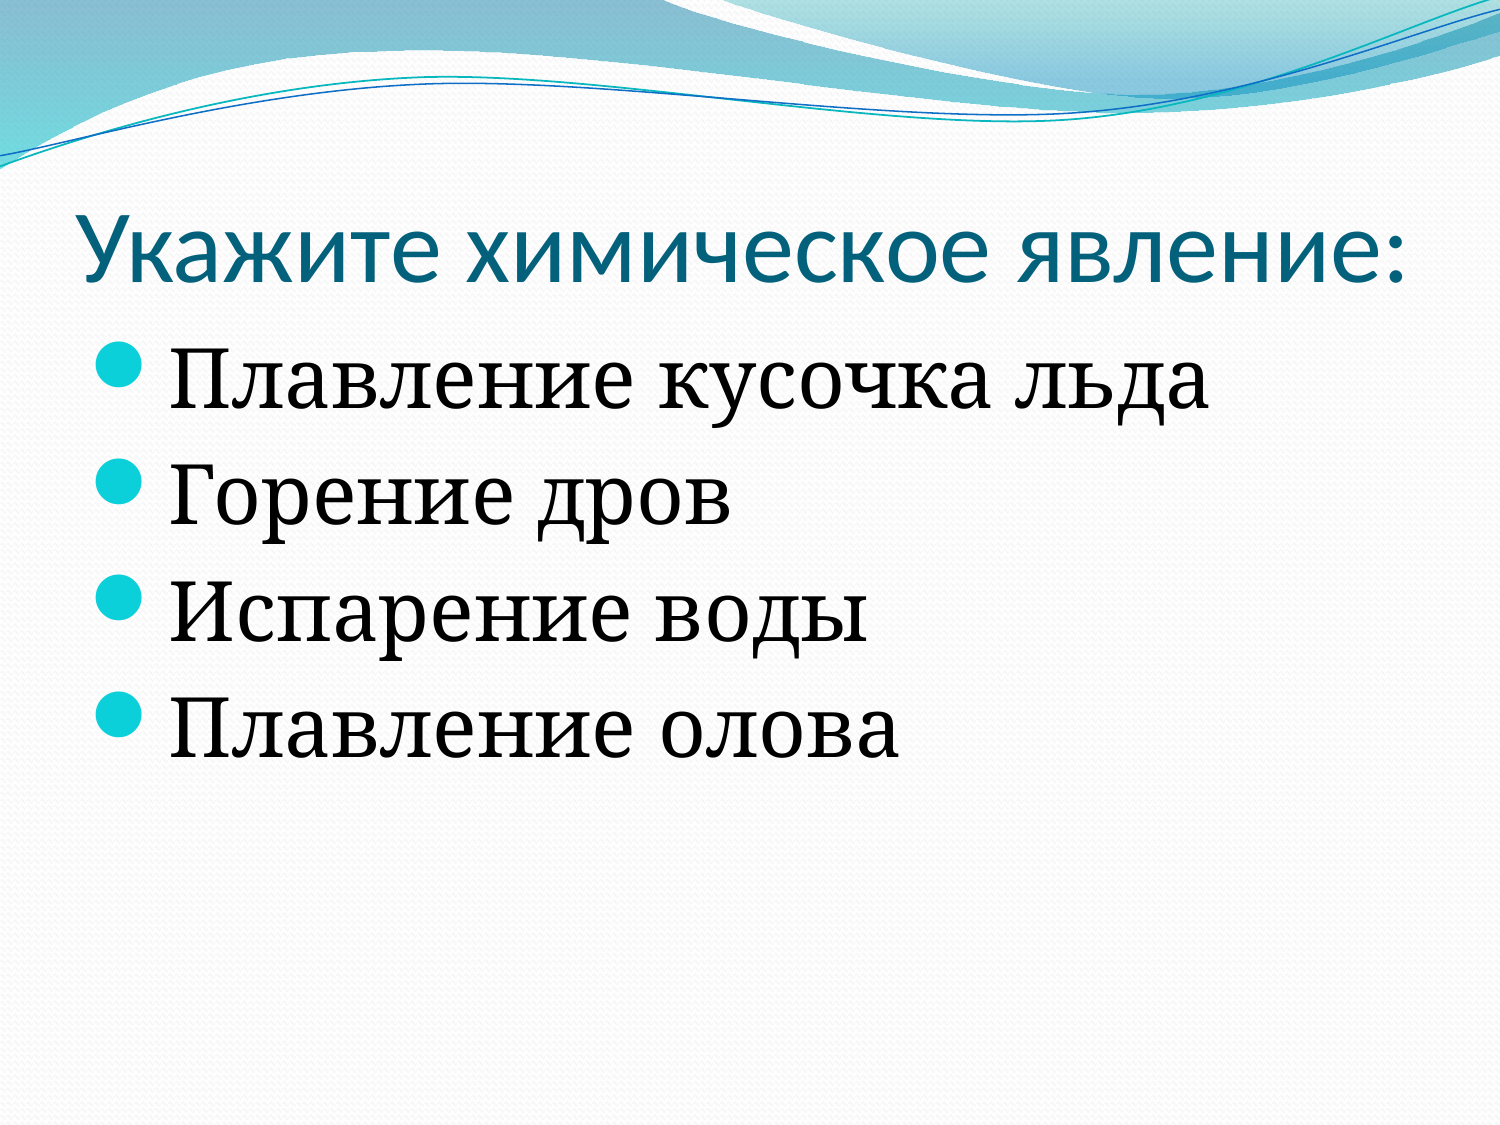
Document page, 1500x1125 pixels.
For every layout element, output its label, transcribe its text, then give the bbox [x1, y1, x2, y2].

list Плавление кусочка льда Горение дров Испарение воды Плавление олова [75, 317, 1425, 1038]
title Укажите химическое явление: [75, 115, 1425, 303]
